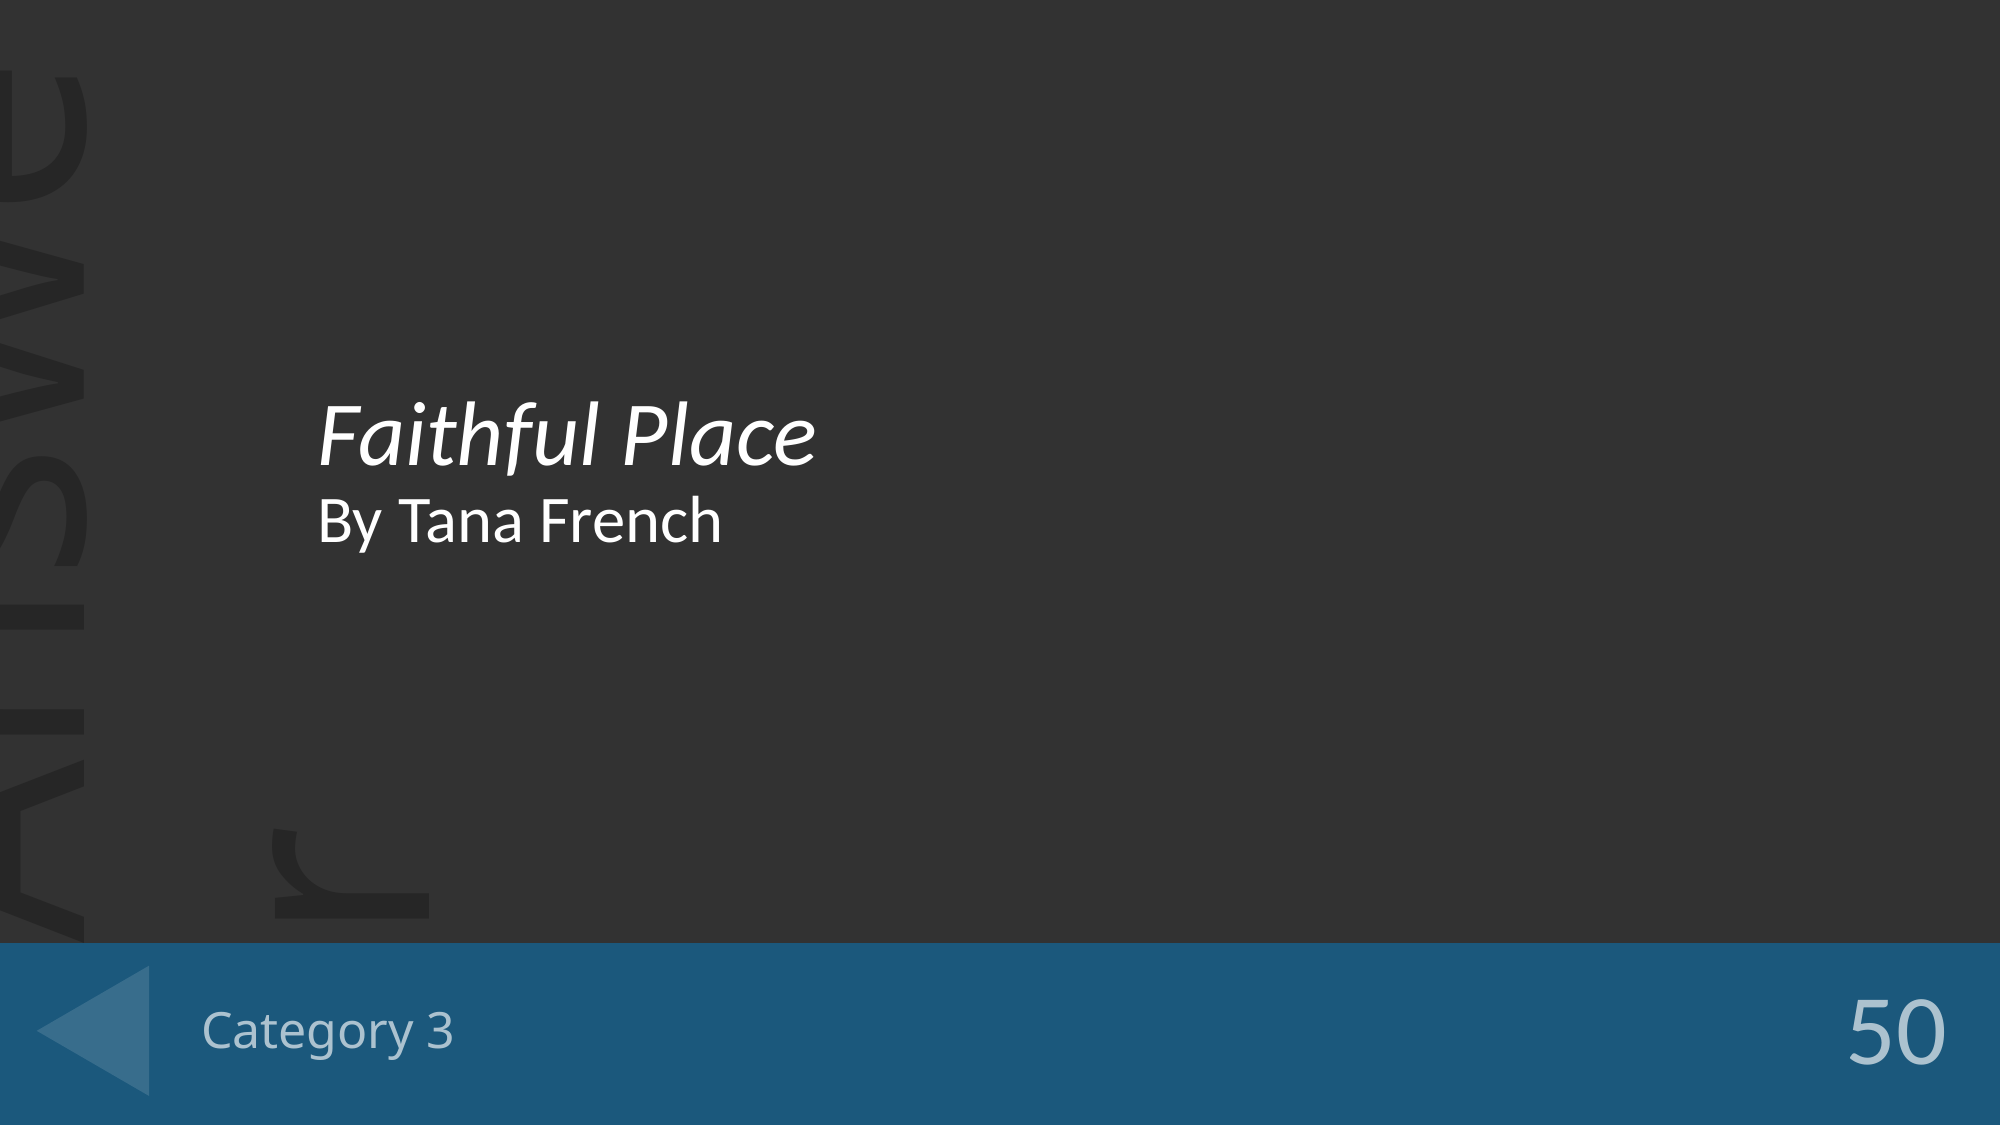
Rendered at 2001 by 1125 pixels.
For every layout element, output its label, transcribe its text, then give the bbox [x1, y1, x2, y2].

title Category 3 [185, 967, 1494, 1097]
list Faithful Place By Tana French [302, 307, 1760, 636]
list 50 [1494, 967, 1963, 1097]
